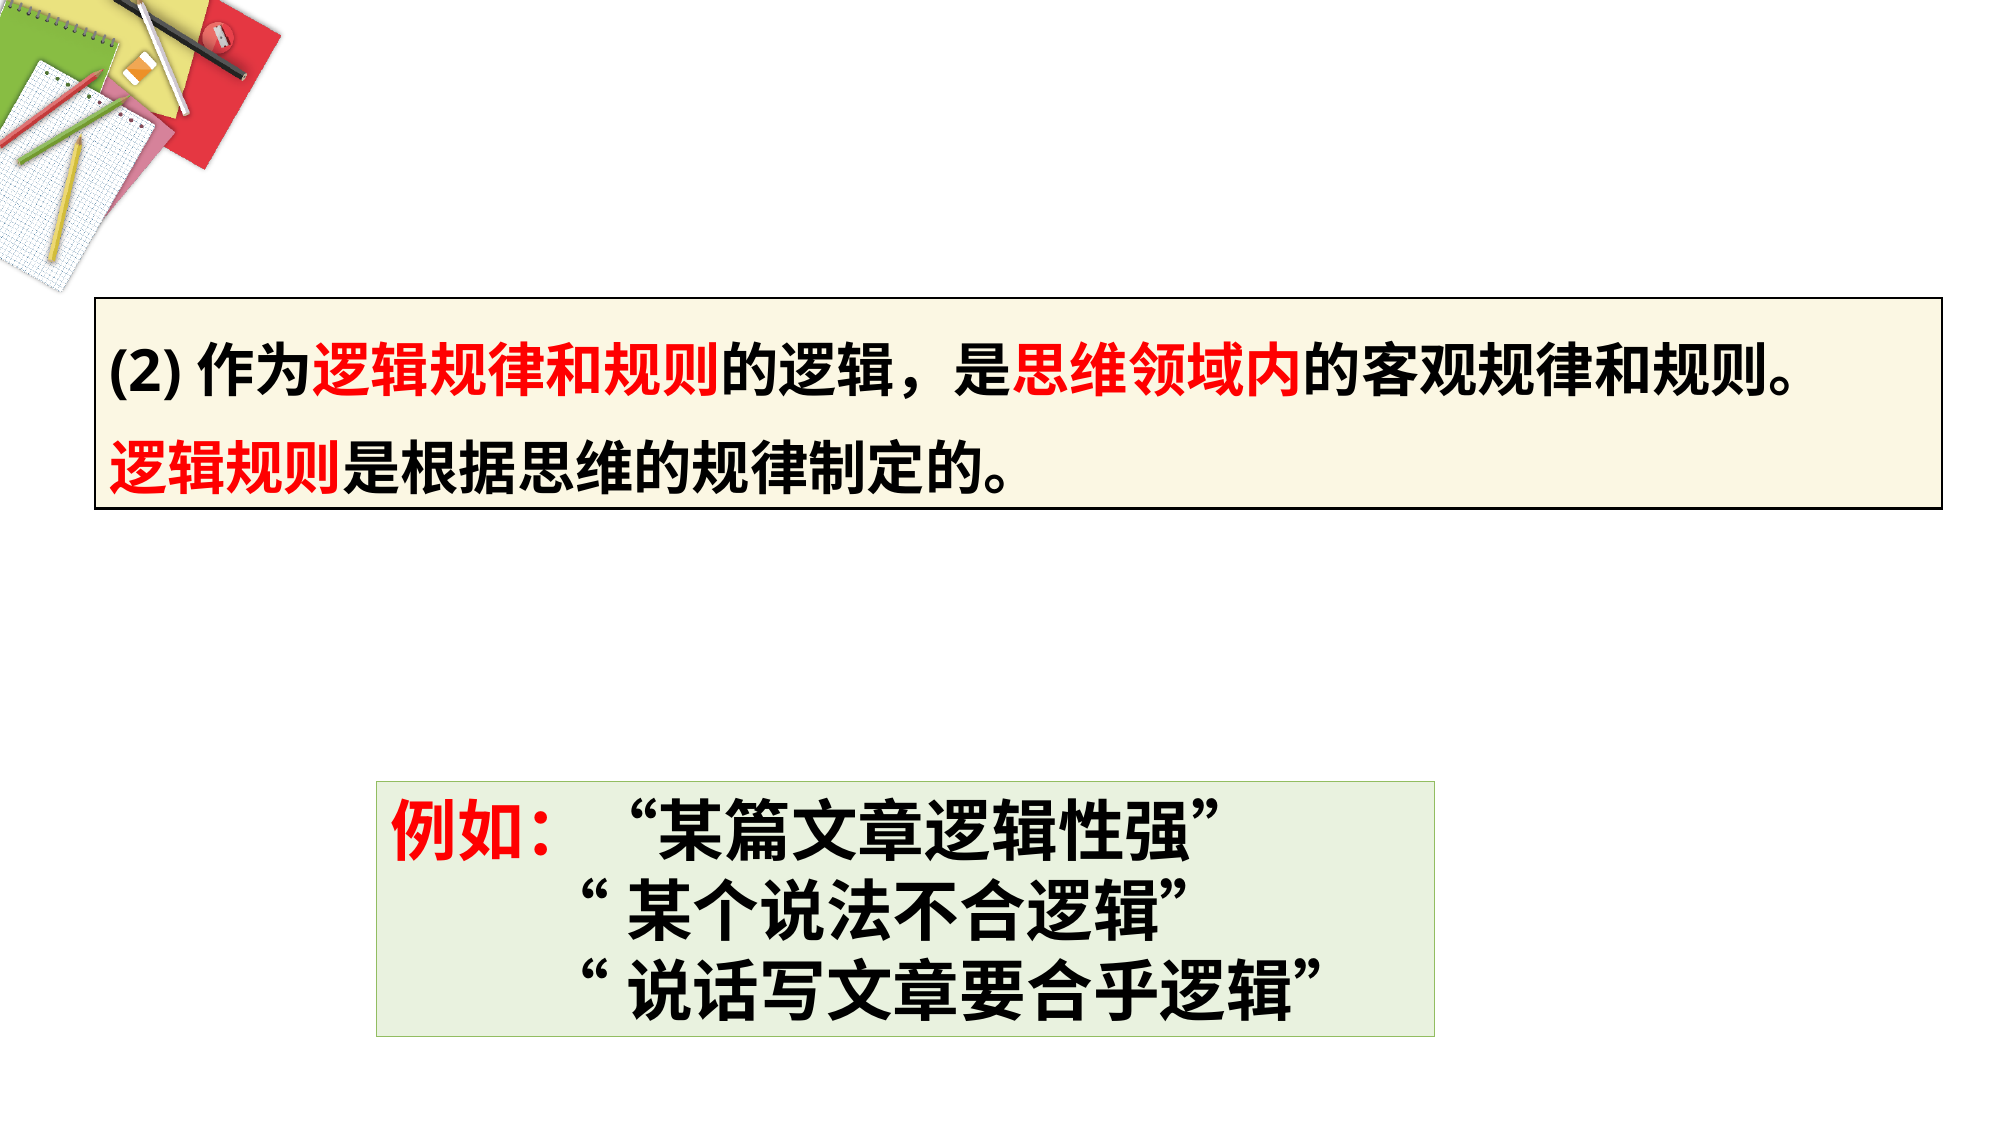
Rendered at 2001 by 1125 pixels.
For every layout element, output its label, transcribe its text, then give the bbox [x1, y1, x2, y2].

picture [0, 0, 289, 298]
text_box (2)作为逻辑规律和规则的逻辑，是思维领域内的客观规律和规则。 逻辑规则是根据思维的规律制定的。 [94, 297, 1943, 510]
text_box 例如：“某篇文章逻辑性强” “某个说法不合逻辑” “说话写文章要合乎逻辑” [376, 781, 1435, 1037]
